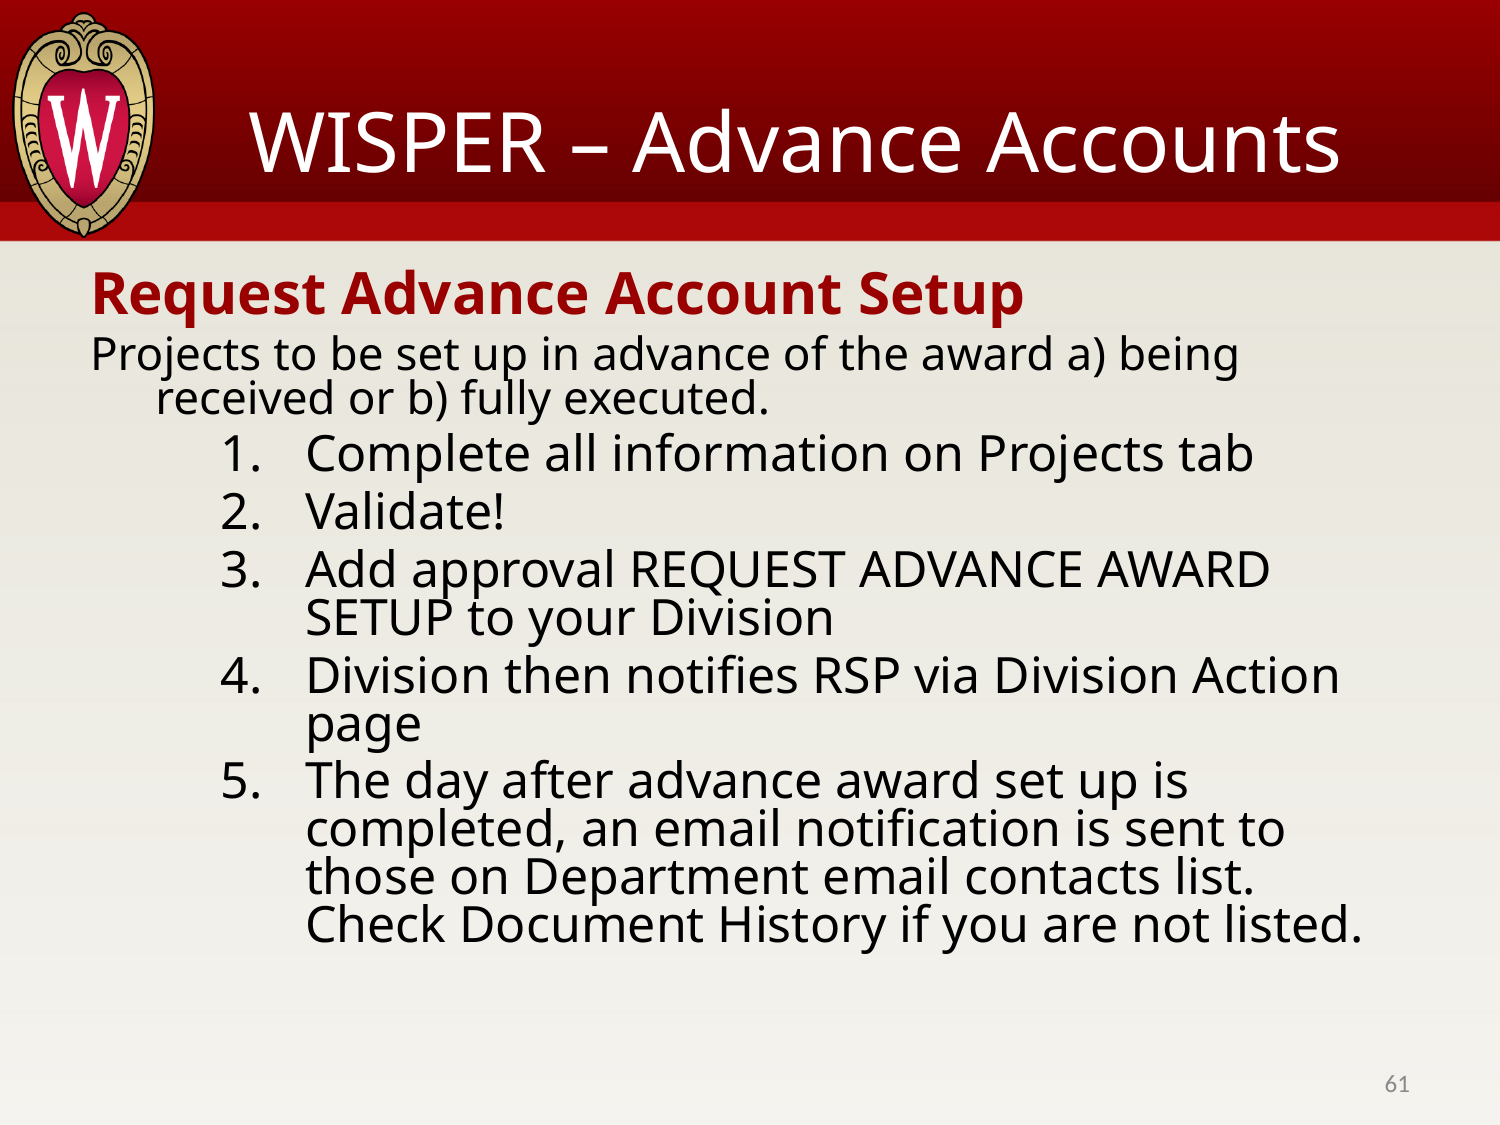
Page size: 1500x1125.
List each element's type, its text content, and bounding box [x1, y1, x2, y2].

title WISPER – Advance Accounts [166, 45, 1425, 233]
picture [0, 0, 1500, 1125]
list Request Advance Account Setup Projects to be set up in advance of the award a) being received or b) fully executed. Complete all information on Projects tab Validate! Add approval REQUEST ADVANCE AWARD SETUP to your Division Division then notifies RSP via Division Action page The day after advance award set up is completed, an email notification is sent to those on Department email contacts list. Check Document History if you are not listed. [75, 262, 1425, 1005]
slide_number 61 [1212, 1052, 1425, 1113]
